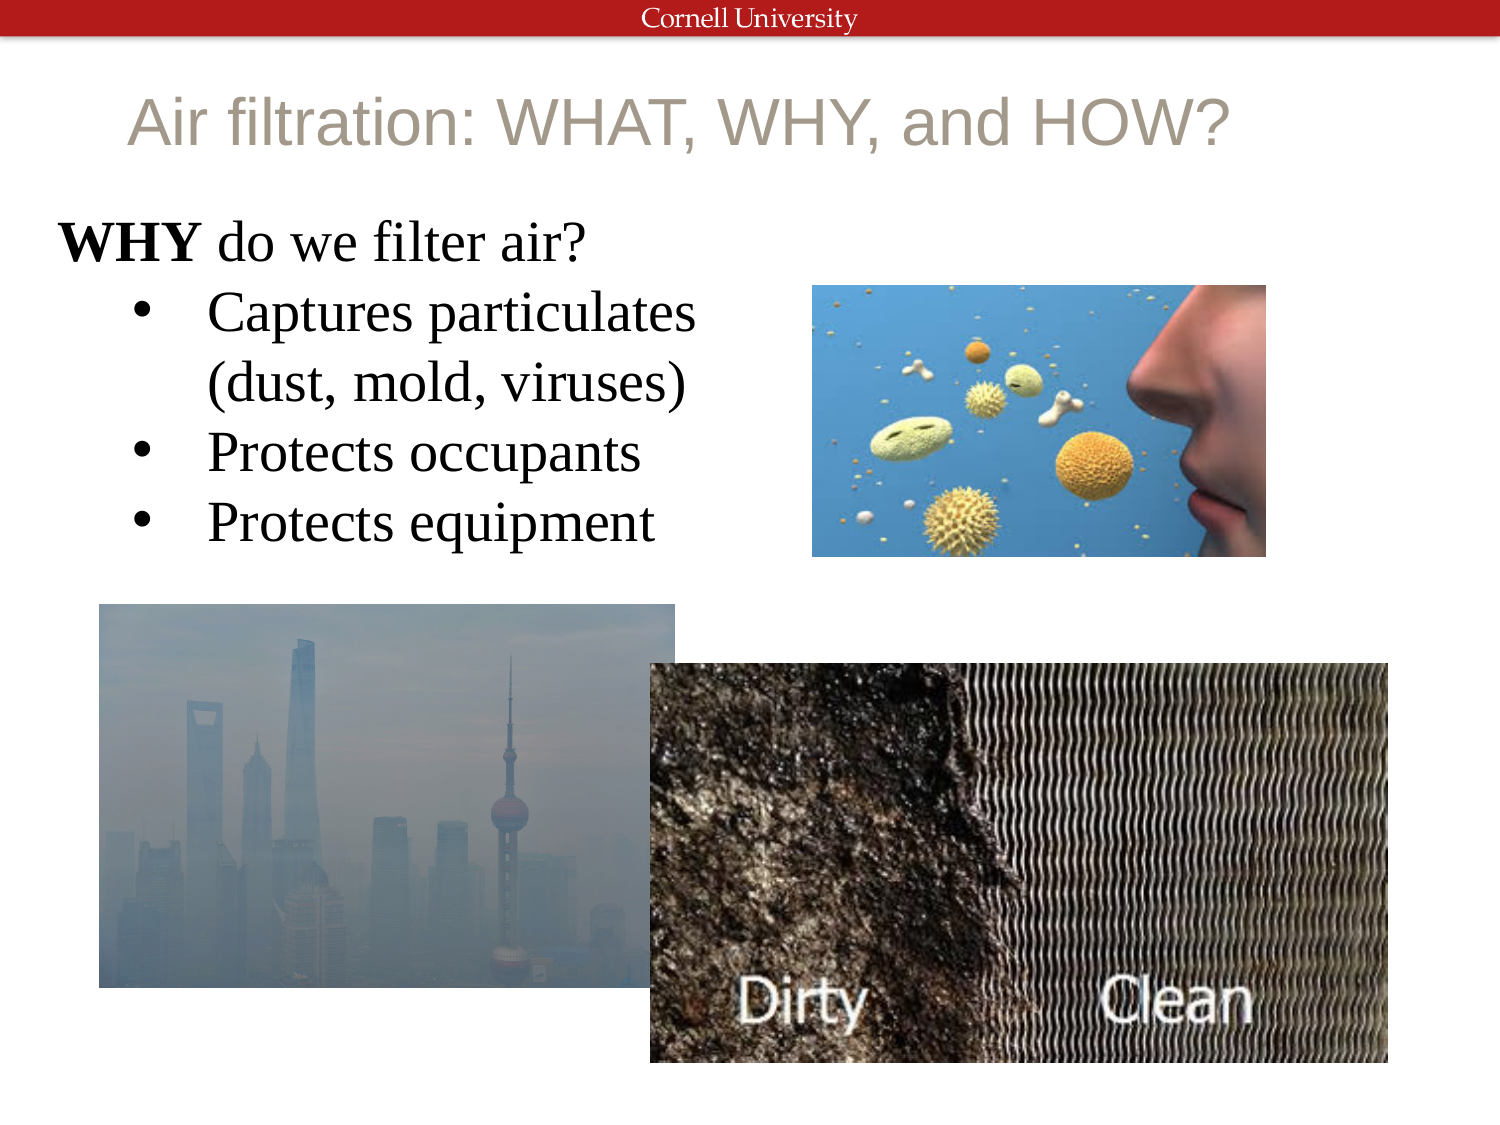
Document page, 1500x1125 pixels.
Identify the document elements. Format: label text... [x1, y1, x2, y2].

picture [99, 603, 1388, 1063]
text_box Air filtration: WHAT, WHY, and HOW? [37, 62, 1388, 175]
picture [812, 285, 1266, 557]
picture [635, 0, 858, 60]
text_box WHY do we filter air? Captures particulates (dust, mold, viruses) Protects occupants Protects equipment [42, 195, 738, 561]
